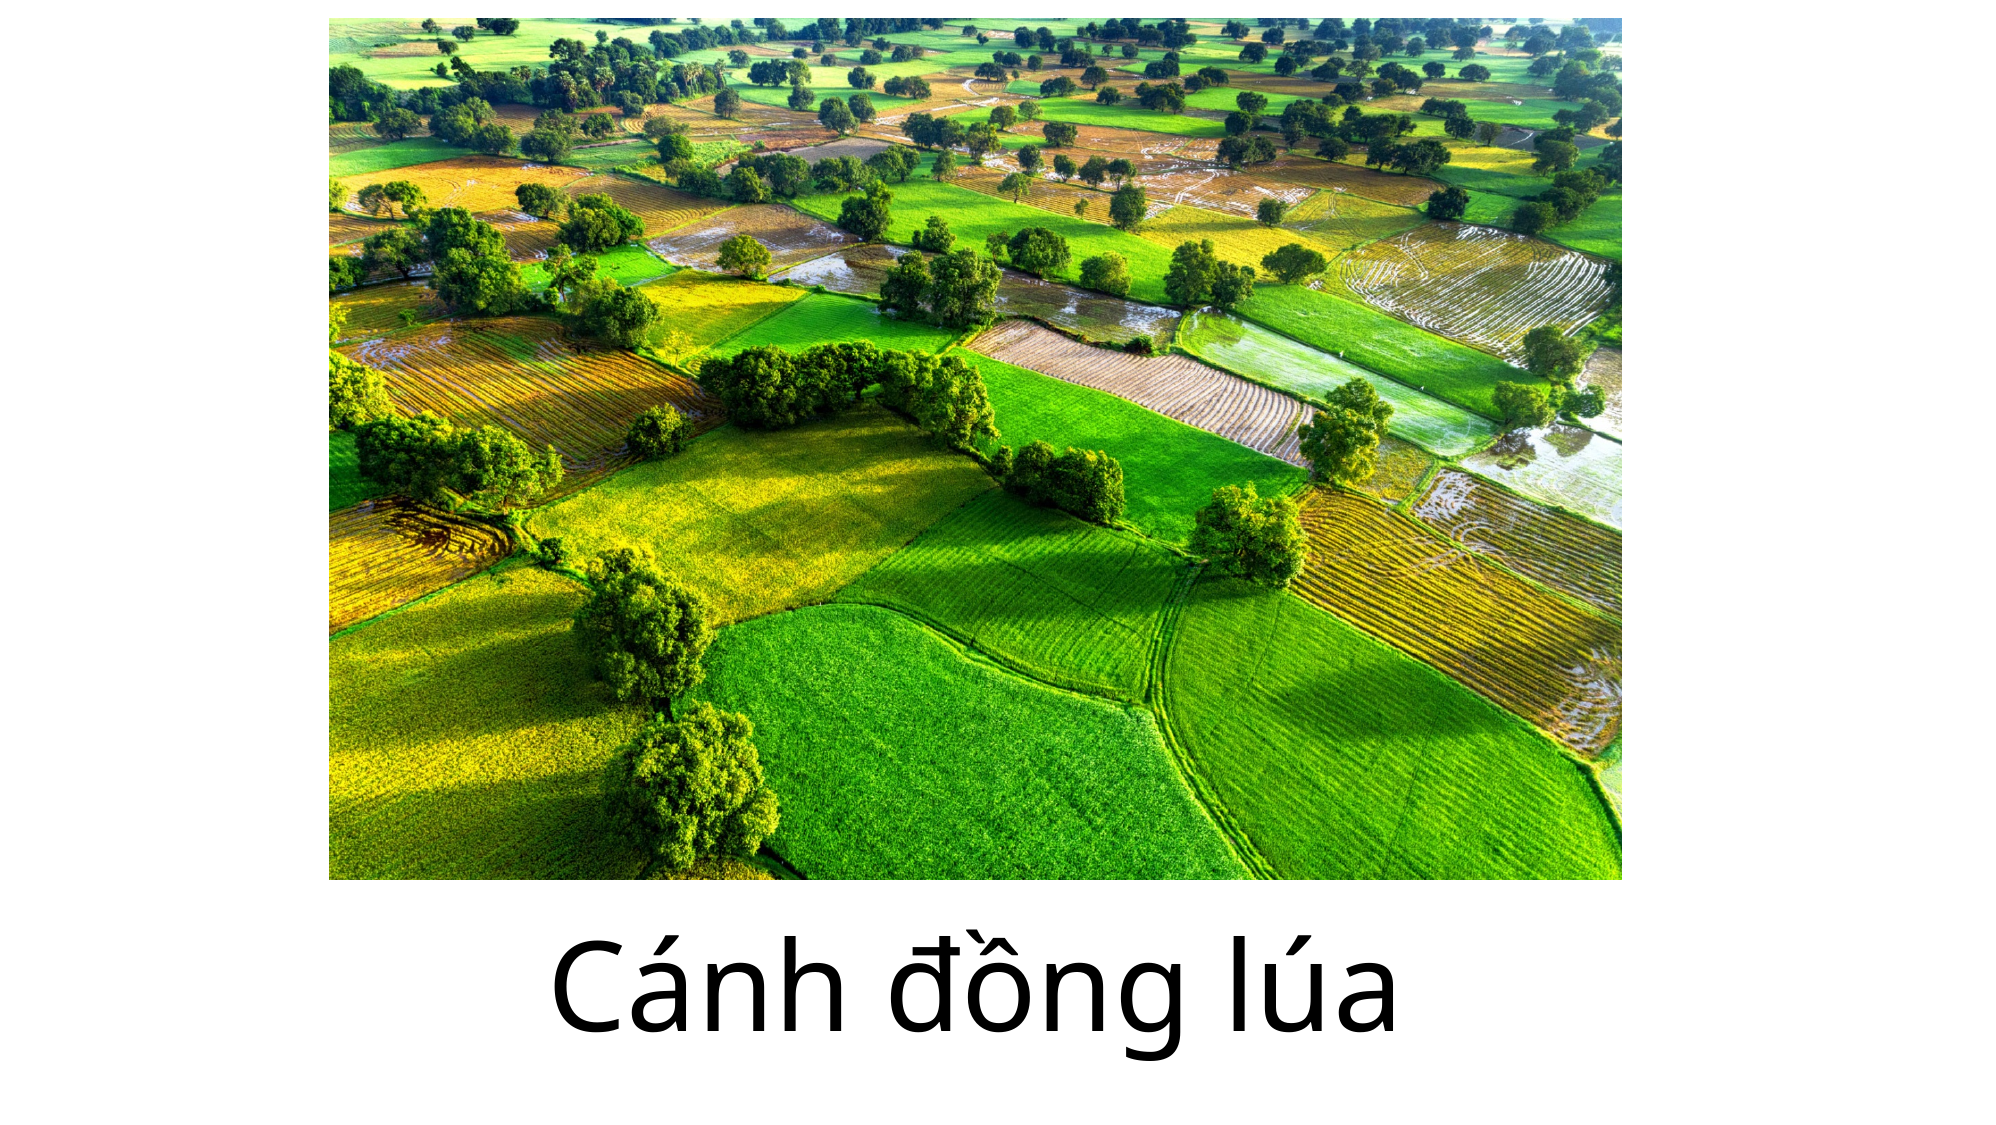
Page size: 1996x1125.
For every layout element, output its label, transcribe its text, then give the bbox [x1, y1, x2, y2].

picture [329, 18, 1623, 881]
text_box Cánh đồng lúa [224, 937, 1727, 1046]
